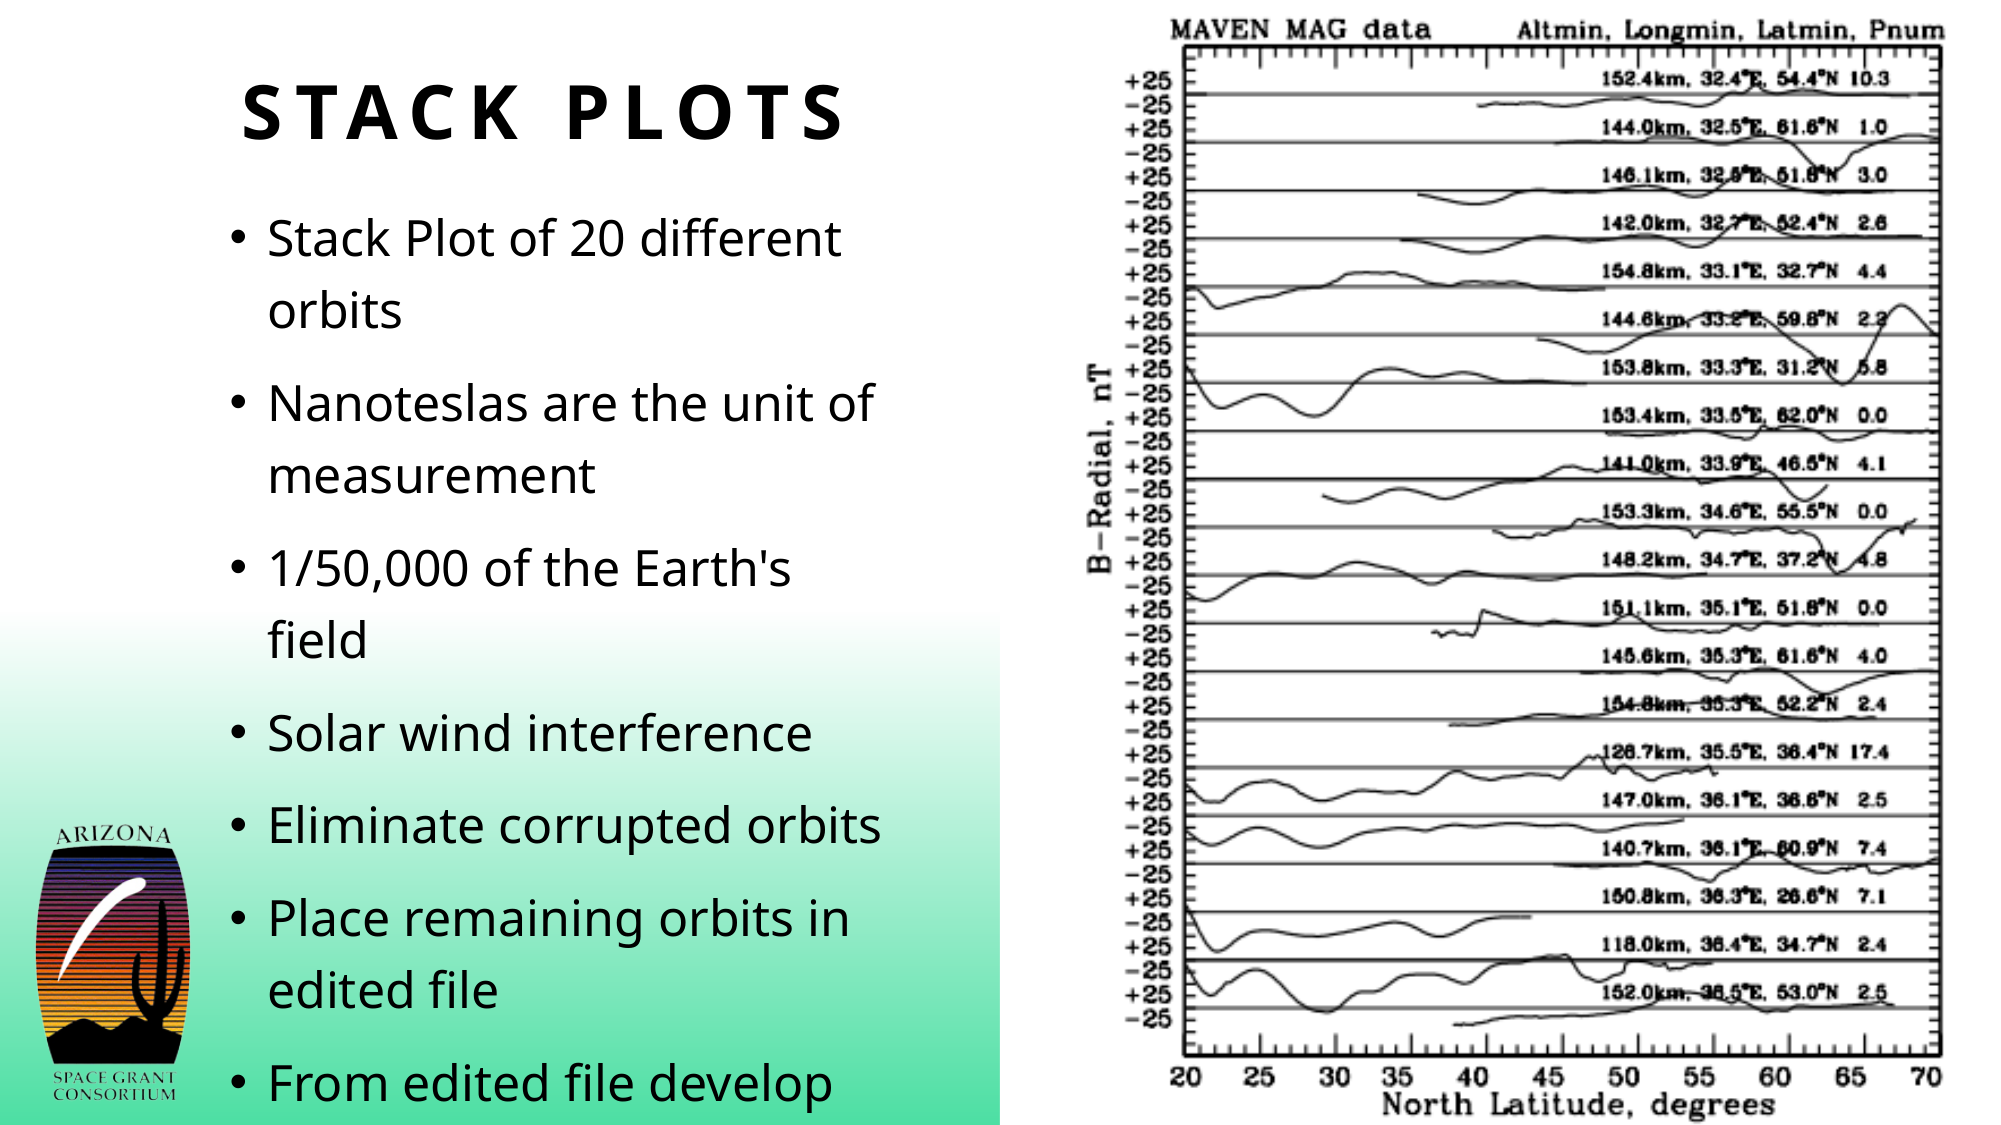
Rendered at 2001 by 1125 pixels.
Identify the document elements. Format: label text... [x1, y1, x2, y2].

text_box [0, 527, 999, 1125]
list Stack Plot of 20 different orbits Nanoteslas are the unit of measurement 1/50,000 of the Earth's field Solar wind interference Eliminate corrupted orbits Place remaining orbits in edited file From edited file develop contour map [214, 187, 902, 868]
title Stack PLots [226, 0, 927, 162]
text_box [0, 0, 999, 527]
picture [999, 0, 2000, 1125]
picture [0, 811, 225, 1108]
